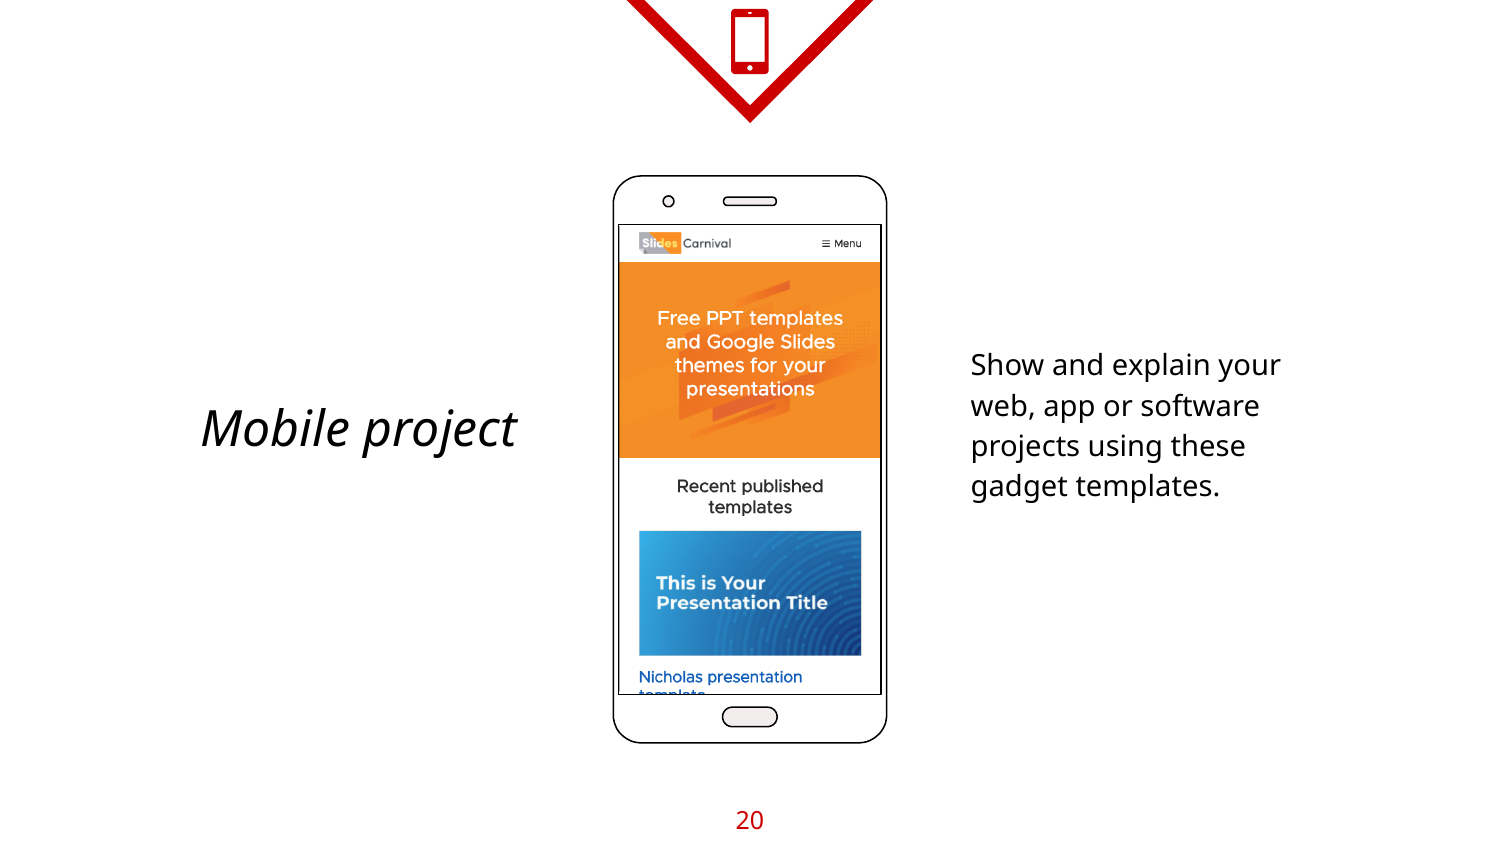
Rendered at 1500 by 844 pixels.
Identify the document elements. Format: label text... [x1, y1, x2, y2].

text_box [731, 8, 769, 75]
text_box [613, 175, 887, 744]
text_box Show and explain your web, app or software projects using these gadget templates. [955, 292, 1332, 551]
slide_number ‹#› [0, 789, 1500, 844]
list Mobile project [168, 336, 533, 507]
picture [619, 224, 881, 694]
